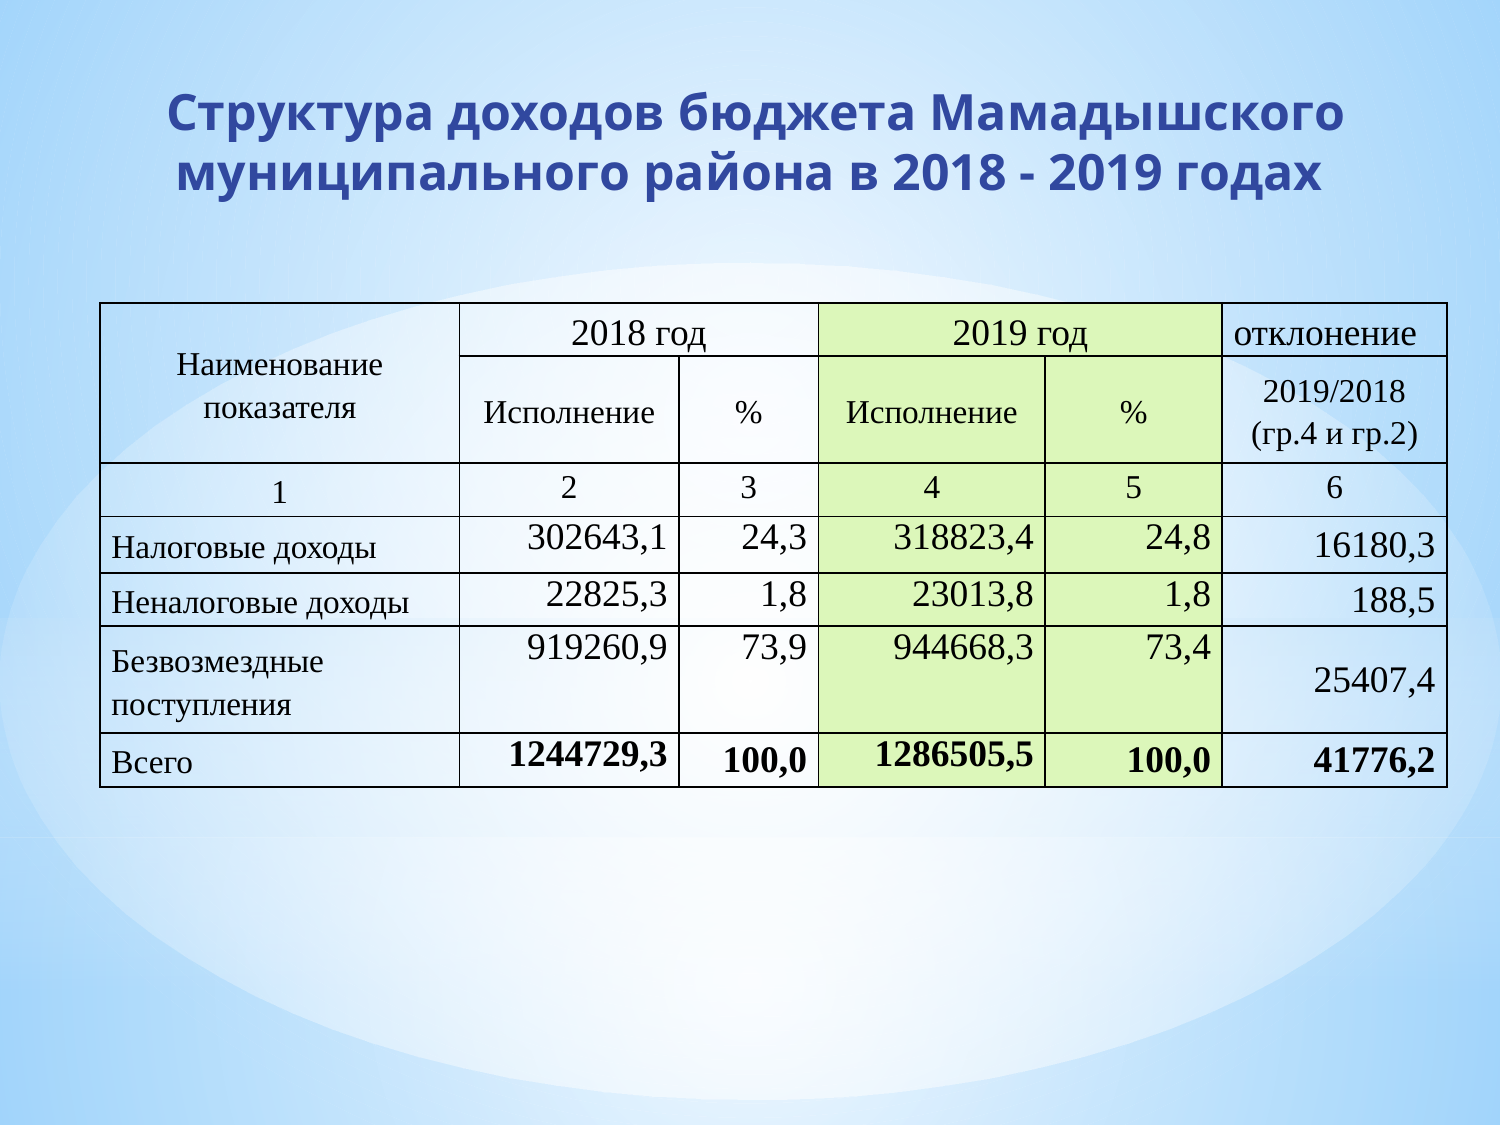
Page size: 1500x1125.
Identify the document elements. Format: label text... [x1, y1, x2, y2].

table_cell 1 [101, 464, 459, 516]
title Структура доходов бюджета Мамадышского муниципального района в 2018 - 2019 годах [76, 78, 1436, 209]
table_cell Безвозмездные поступления [101, 627, 459, 732]
table_cell 24,8 [1046, 517, 1221, 572]
table_header 2018 год [460, 304, 818, 355]
table_cell 944668,3 [819, 627, 1044, 732]
table_cell 100,0 [680, 734, 818, 786]
table_cell 23013,8 [819, 574, 1044, 625]
table_cell 188,5 [1223, 574, 1446, 625]
table_cell Неналоговые доходы [101, 574, 459, 625]
table_cell 6 [1223, 464, 1446, 516]
table_header Наименование показателя [101, 304, 459, 462]
table_cell 318823,4 [819, 517, 1044, 572]
table_cell 5 [1046, 464, 1221, 516]
table_cell Налоговые доходы [101, 517, 459, 572]
table_cell Всего [101, 734, 459, 786]
table_cell 919260,9 [460, 627, 678, 732]
table_cell 73,9 [680, 627, 818, 732]
table_cell 25407,4 [1223, 627, 1446, 732]
table_cell % [1046, 357, 1221, 462]
table_cell 22825,3 [460, 574, 678, 625]
table_cell 41776,2 [1223, 734, 1446, 786]
table_cell 16180,3 [1223, 517, 1446, 572]
table_header отклонение [1223, 304, 1446, 355]
table_cell 2 [460, 464, 678, 516]
table_cell 2019/2018 (гр.4 и гр.2) [1223, 357, 1446, 462]
table_cell 1244729,3 [460, 734, 678, 786]
table_cell 1286505,5 [819, 734, 1044, 786]
table_cell 4 [819, 464, 1044, 516]
table_cell 24,3 [680, 517, 818, 572]
table_header 2019 год [819, 304, 1221, 355]
table_cell 1,8 [1046, 574, 1221, 625]
table_cell Исполнение [819, 357, 1044, 462]
table_cell 73,4 [1046, 627, 1221, 732]
table_cell 100,0 [1046, 734, 1221, 786]
table_cell 1,8 [680, 574, 818, 625]
table_cell 3 [680, 464, 818, 516]
table_cell Исполнение [460, 357, 678, 462]
table_cell 302643,1 [460, 517, 678, 572]
table_cell % [680, 357, 818, 462]
